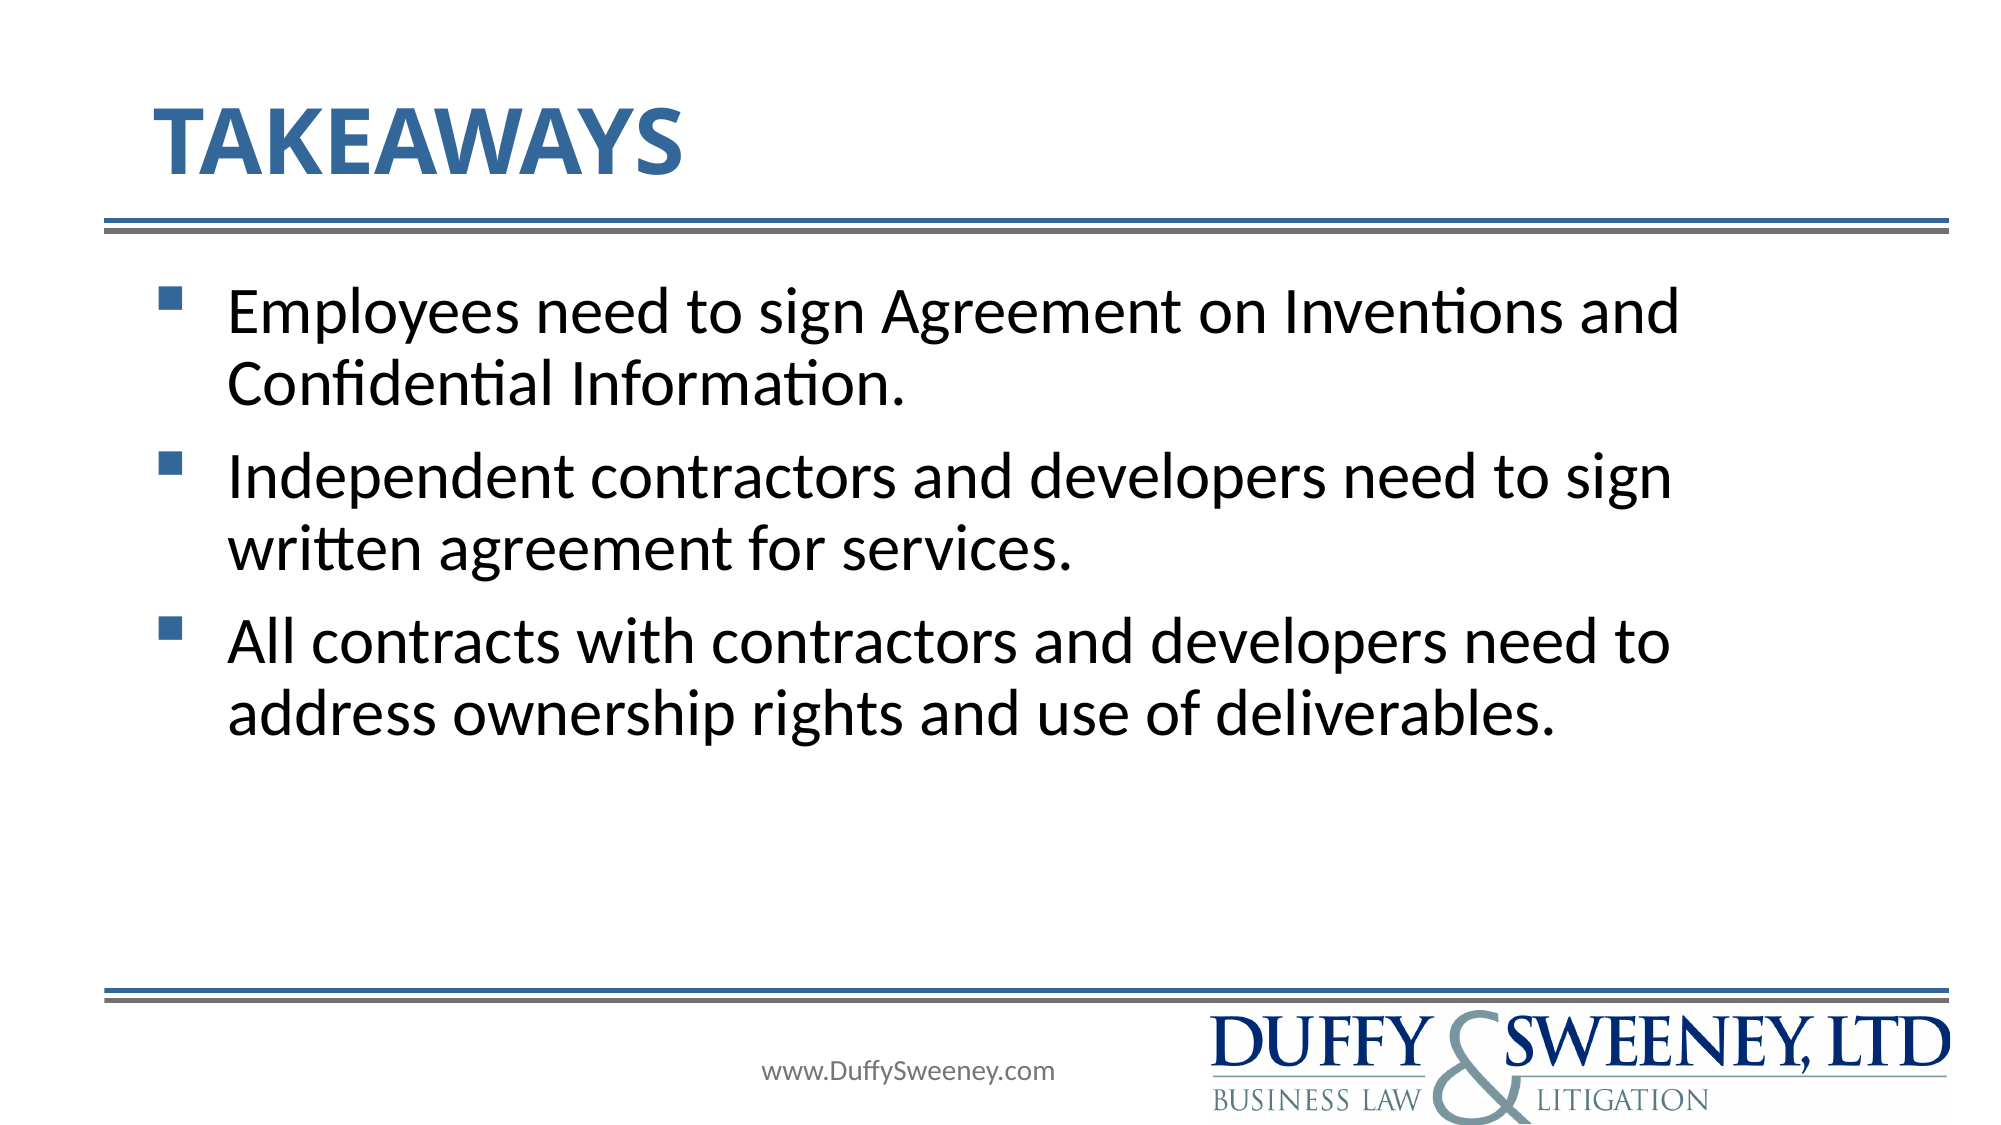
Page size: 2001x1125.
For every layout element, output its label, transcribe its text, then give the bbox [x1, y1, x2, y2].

title TAKEAWAYS [137, 22, 1863, 203]
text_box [104, 220, 1949, 232]
list Employees need to sign Agreement on Inventions and Confidential Information. Independent contractors and developers need to sign written agreement for services. All contracts with contractors and developers need to address ownership rights and use of deliverables. [137, 268, 1863, 983]
footer www.DuffySweeney.com [688, 1038, 1129, 1099]
picture [1210, 1010, 1951, 1125]
